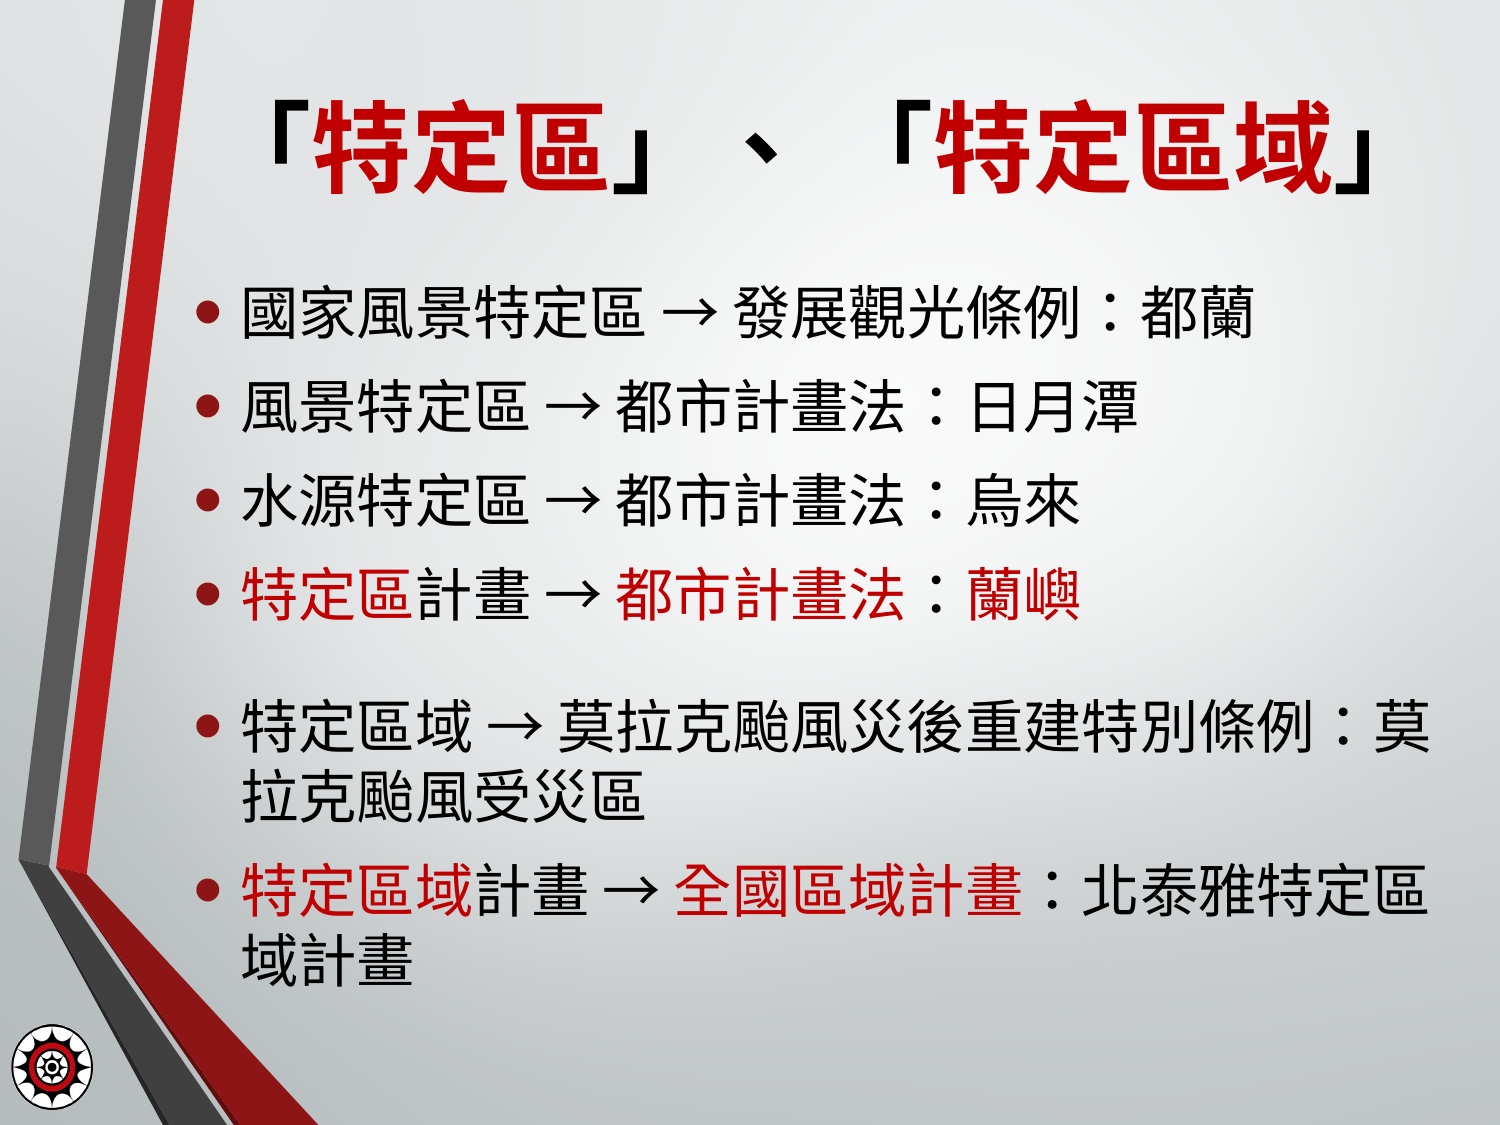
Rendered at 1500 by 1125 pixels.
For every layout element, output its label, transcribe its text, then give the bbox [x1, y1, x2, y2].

list 國家風景特定區 → 發展觀光條例：都蘭 風景特定區 → 都市計畫法：日月潭 水源特定區 → 都市計畫法：烏來 特定區計畫 → 都市計畫法：蘭嶼 特定區域 → 莫拉克颱風災後重建特別條例：莫拉克颱風受災區 特定區域計畫 → 全國區域計畫：北泰雅特定區域計畫 [178, 268, 1467, 1088]
title 「特定區」、 「特定區域」 [182, 2, 1463, 268]
picture [11, 1024, 93, 1110]
